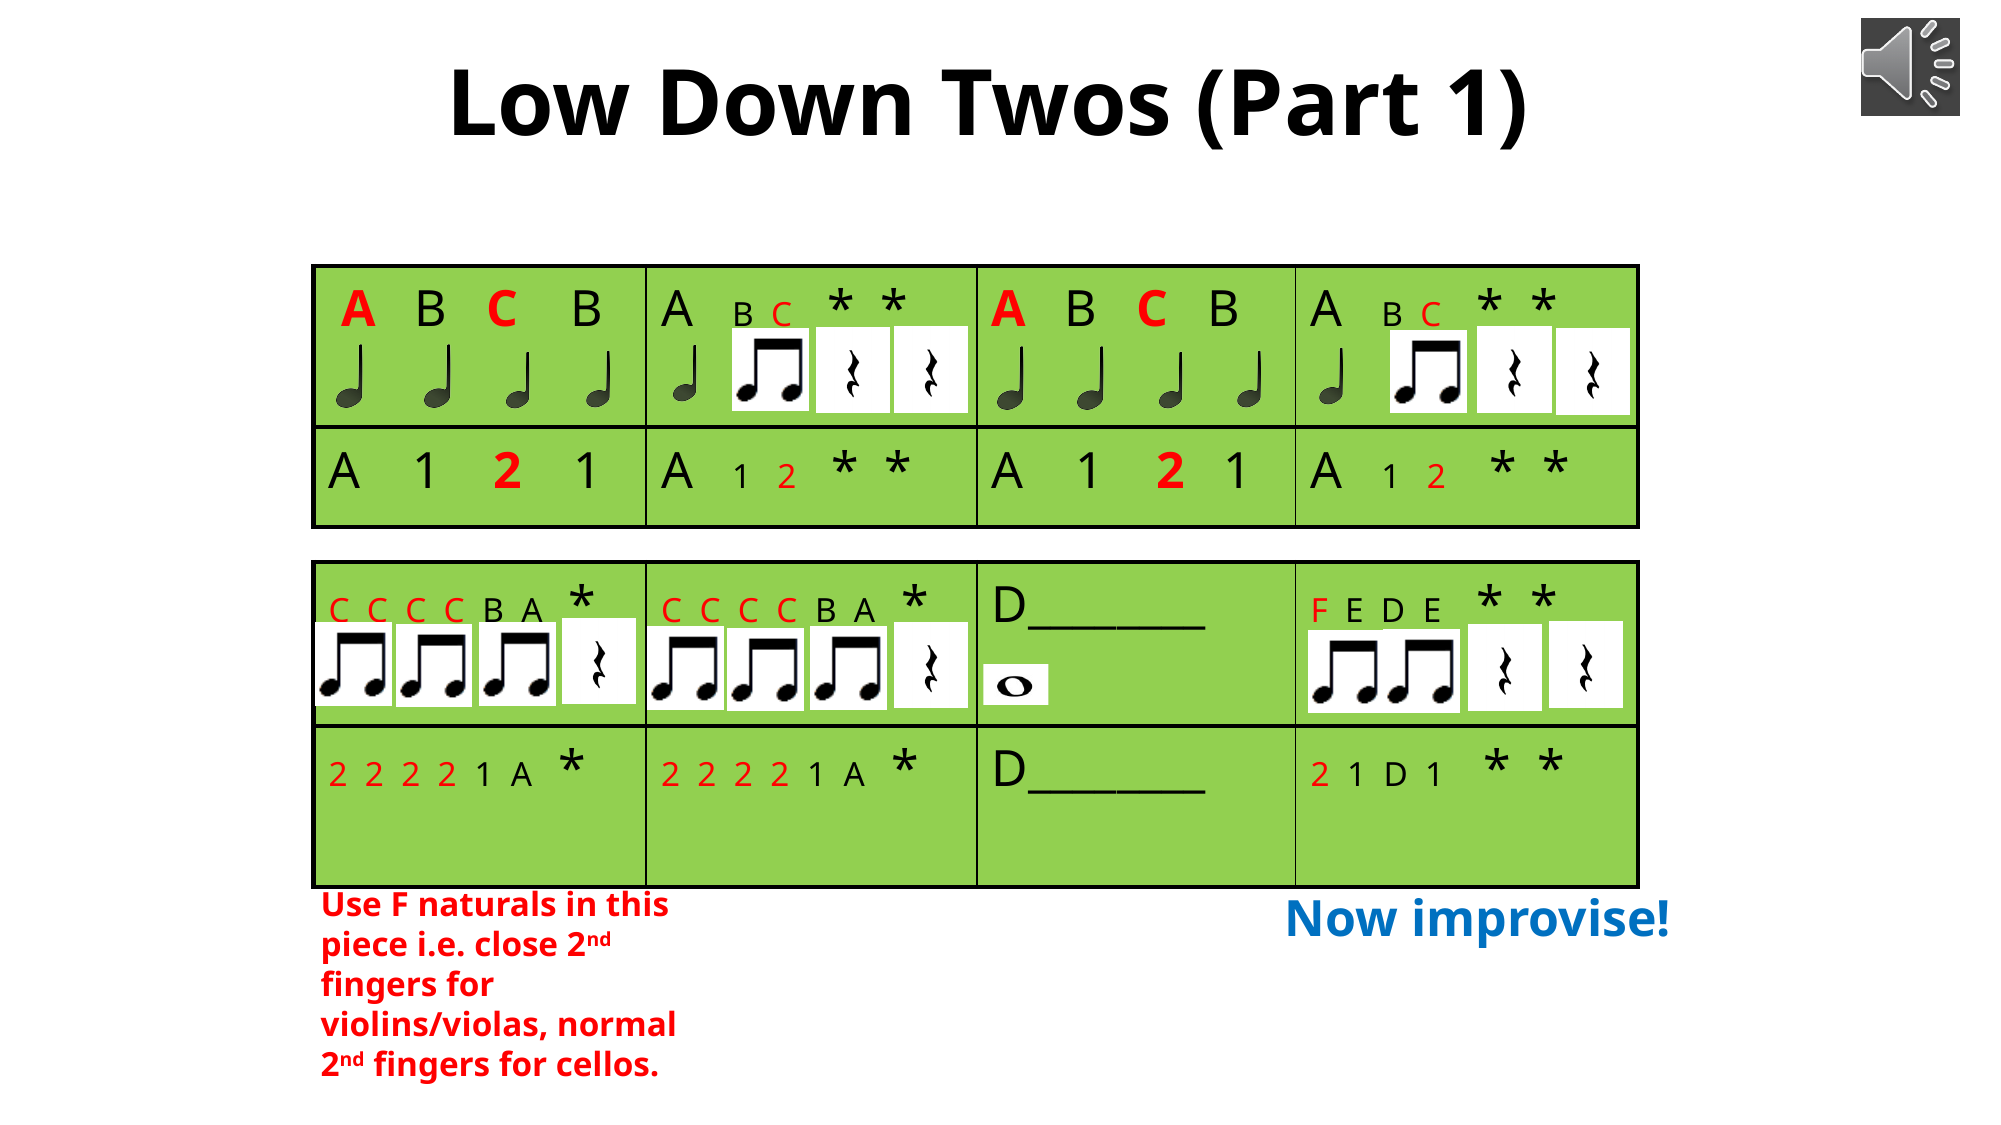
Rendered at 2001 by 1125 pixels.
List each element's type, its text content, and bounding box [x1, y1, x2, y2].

table_header A B C B [316, 268, 645, 425]
picture [395, 624, 472, 707]
table_cell A 1 2 * * [647, 429, 976, 525]
picture [647, 626, 724, 710]
text_box Use F naturals in this piece i.e. close 2nd fingers for violins/violas, normal 2nd fingers for cellos. [305, 875, 713, 1091]
picture [315, 622, 392, 706]
table_cell D________ [978, 728, 1295, 885]
table_cell A 1 2 1 [316, 429, 645, 525]
table_header A B C B [978, 268, 1295, 425]
picture [1477, 326, 1552, 413]
picture [816, 327, 890, 414]
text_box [490, 331, 559, 429]
table_header A B C * * [1296, 268, 1636, 425]
picture [732, 328, 809, 411]
picture [1390, 330, 1467, 413]
table_header C C C C B A * [316, 564, 645, 724]
table_cell 2 2 2 2 1 A * [647, 728, 976, 885]
picture [1308, 629, 1460, 713]
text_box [570, 330, 640, 428]
picture [727, 628, 804, 711]
table_cell 2 1 D 1 * * [1296, 728, 1636, 879]
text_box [1221, 330, 1291, 428]
text_box Now improvise! [1269, 879, 1740, 955]
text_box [406, 321, 484, 431]
table_header D________ [978, 564, 1295, 724]
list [1860, 16, 1961, 117]
title Low Down Twos (Part 1) [312, 23, 1663, 188]
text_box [979, 323, 1057, 433]
table_cell A 1 2 1 [978, 429, 1295, 525]
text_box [1142, 331, 1212, 429]
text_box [1059, 323, 1137, 433]
table_header C C C C B A * [647, 564, 976, 724]
picture [1556, 328, 1630, 415]
picture [479, 622, 556, 706]
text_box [318, 321, 396, 431]
picture [983, 664, 1049, 705]
picture [1549, 621, 1623, 708]
picture [1468, 624, 1542, 711]
table_header A B C * * [647, 268, 976, 425]
picture [894, 326, 968, 413]
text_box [656, 324, 726, 422]
table_cell A 1 2 * * [1296, 429, 1636, 525]
picture [562, 618, 636, 704]
picture [894, 622, 968, 708]
table_cell 2 2 2 2 1 A * [316, 728, 645, 875]
picture [810, 626, 887, 710]
table_header F E D E * * [1296, 564, 1636, 724]
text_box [1303, 327, 1373, 425]
